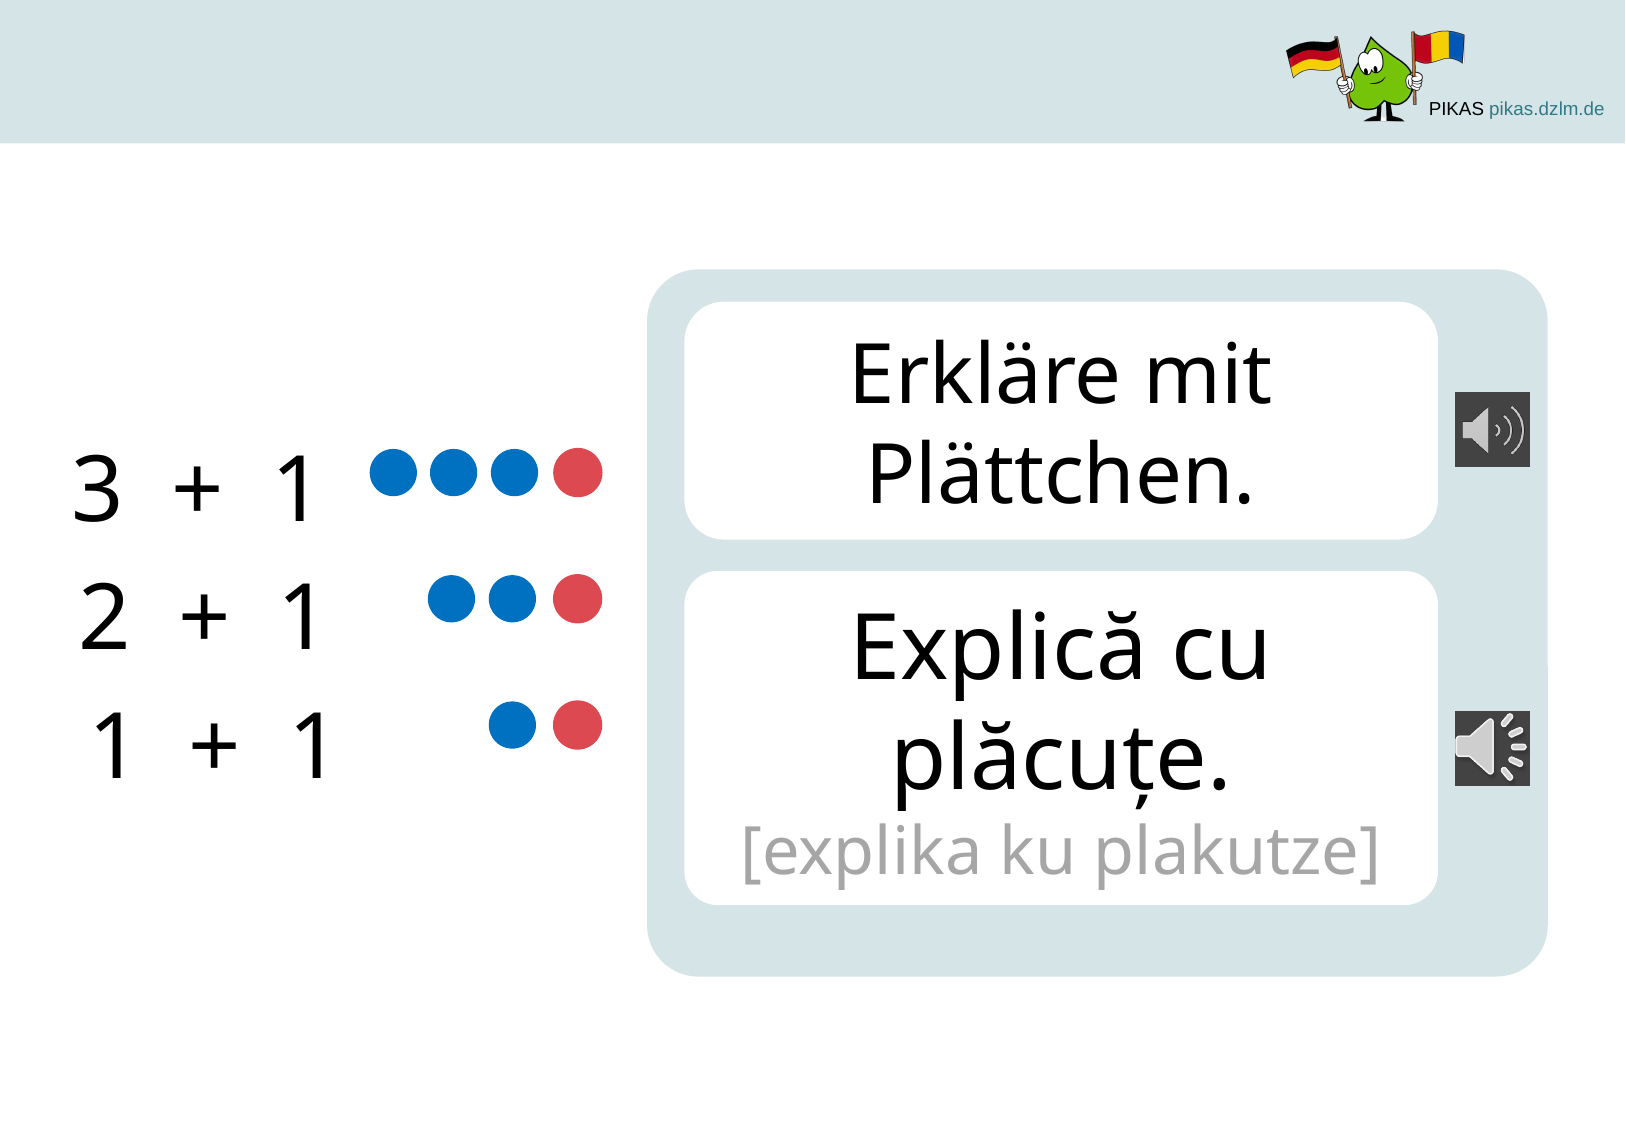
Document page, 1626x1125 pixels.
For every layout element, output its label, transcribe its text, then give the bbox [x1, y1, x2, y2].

text_box [552, 700, 603, 750]
text_box [646, 268, 1549, 978]
picture [1285, 30, 1465, 122]
text_box [487, 574, 538, 624]
text_box [553, 447, 603, 498]
text_box [489, 447, 540, 498]
text_box 1 + 1 [73, 679, 464, 804]
picture [1454, 710, 1532, 788]
text_box [426, 574, 477, 624]
text_box [487, 700, 538, 750]
text_box [428, 447, 479, 498]
text_box [552, 574, 603, 624]
text_box 2 + 1 [63, 550, 454, 676]
picture [1454, 391, 1532, 469]
text_box [368, 447, 418, 498]
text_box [684, 301, 1438, 908]
text_box 3 + 1 [56, 422, 448, 548]
